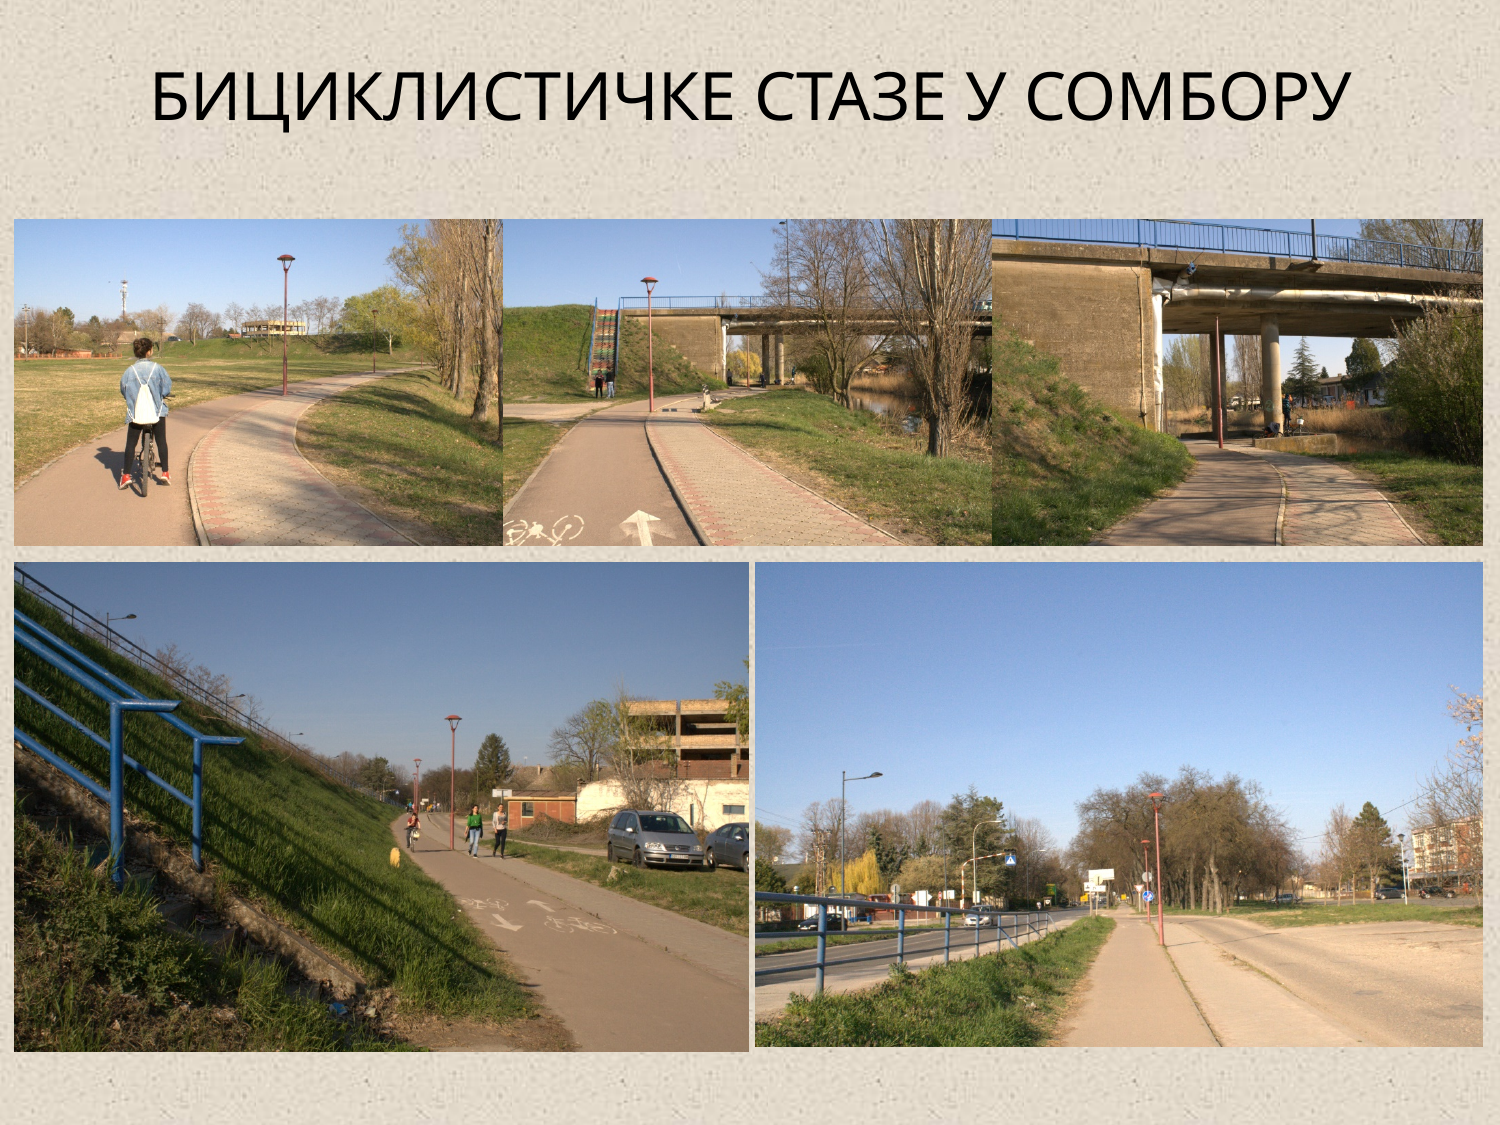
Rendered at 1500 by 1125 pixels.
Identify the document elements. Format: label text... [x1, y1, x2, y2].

picture [0, 0, 1500, 1125]
title БИЦИКЛИСТИЧКЕ СТАЗЕ У СОМБОРУ [76, 0, 1427, 188]
